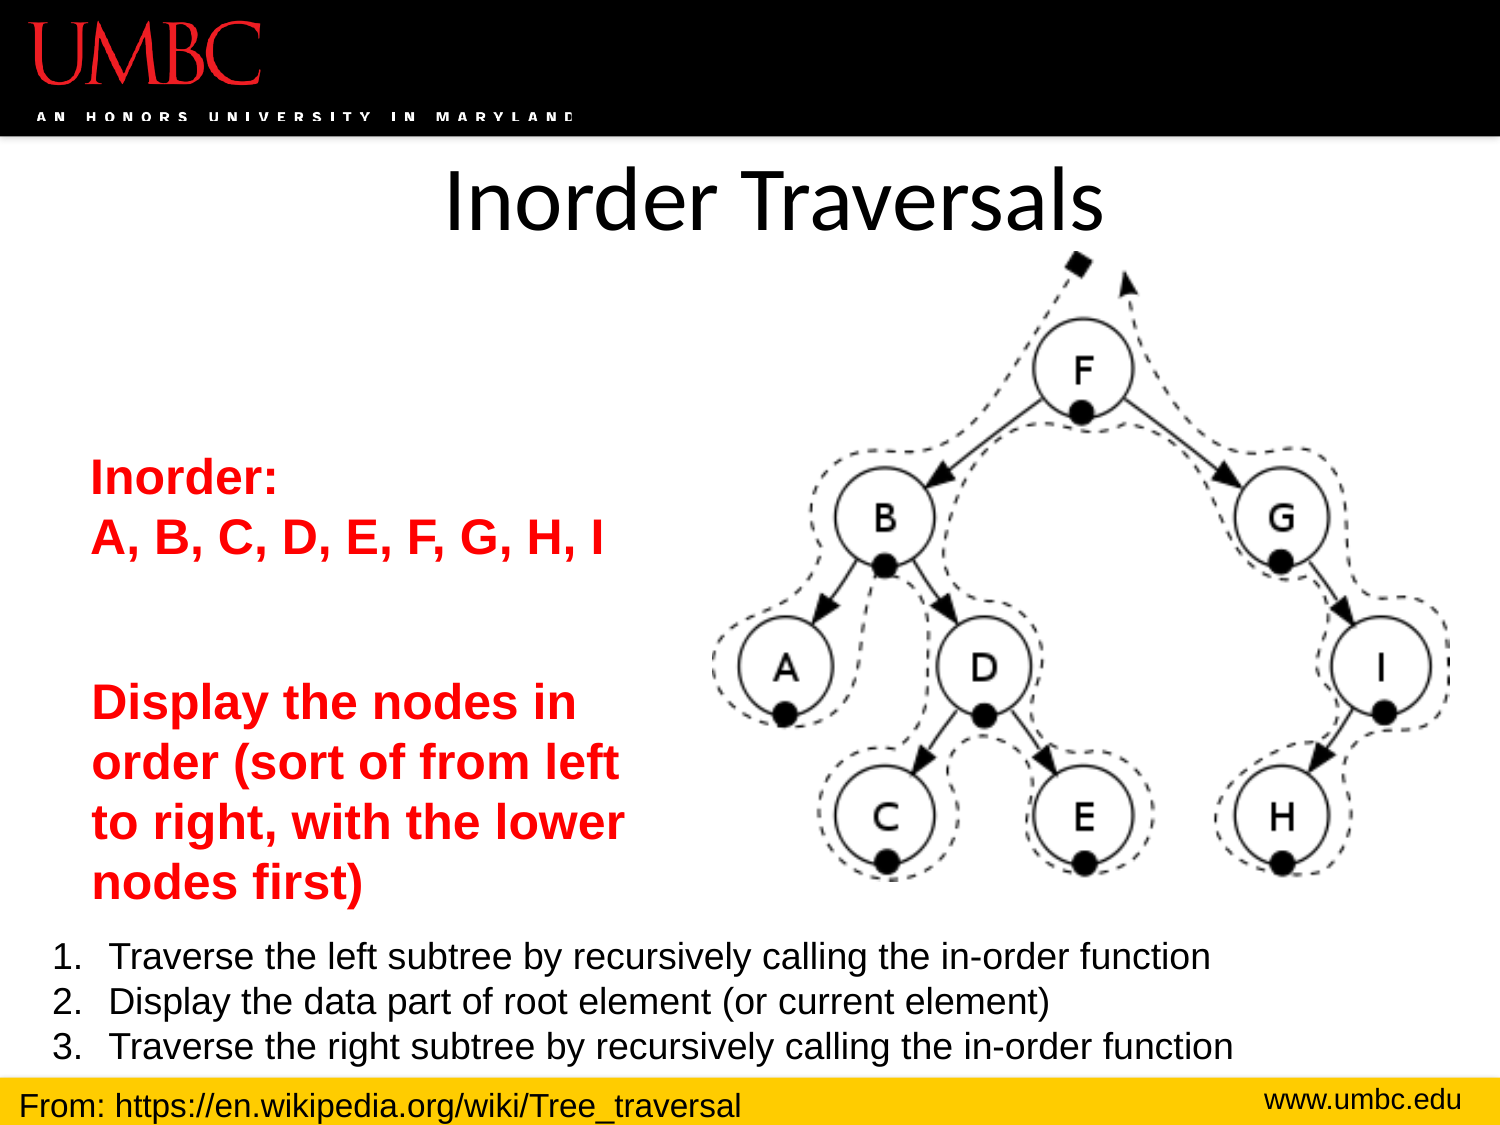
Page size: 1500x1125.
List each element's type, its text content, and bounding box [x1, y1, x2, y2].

picture [712, 251, 1451, 882]
title Inorder Traversals [99, 99, 1450, 288]
text_box Traverse the left subtree by recursively calling the in-order function Display the data part of root element (or current element) Traverse the right subtree by recursively calling the in-order function [37, 924, 1250, 1075]
text_box Display the nodes in order (sort of from left to right, with the lower nodes first) [76, 662, 655, 918]
text_box Inorder: A, B, C, D, E, F, G, H, I [75, 437, 621, 573]
text_box From: https://en.wikipedia.org/wiki/Tree_traversal [4, 1076, 759, 1125]
